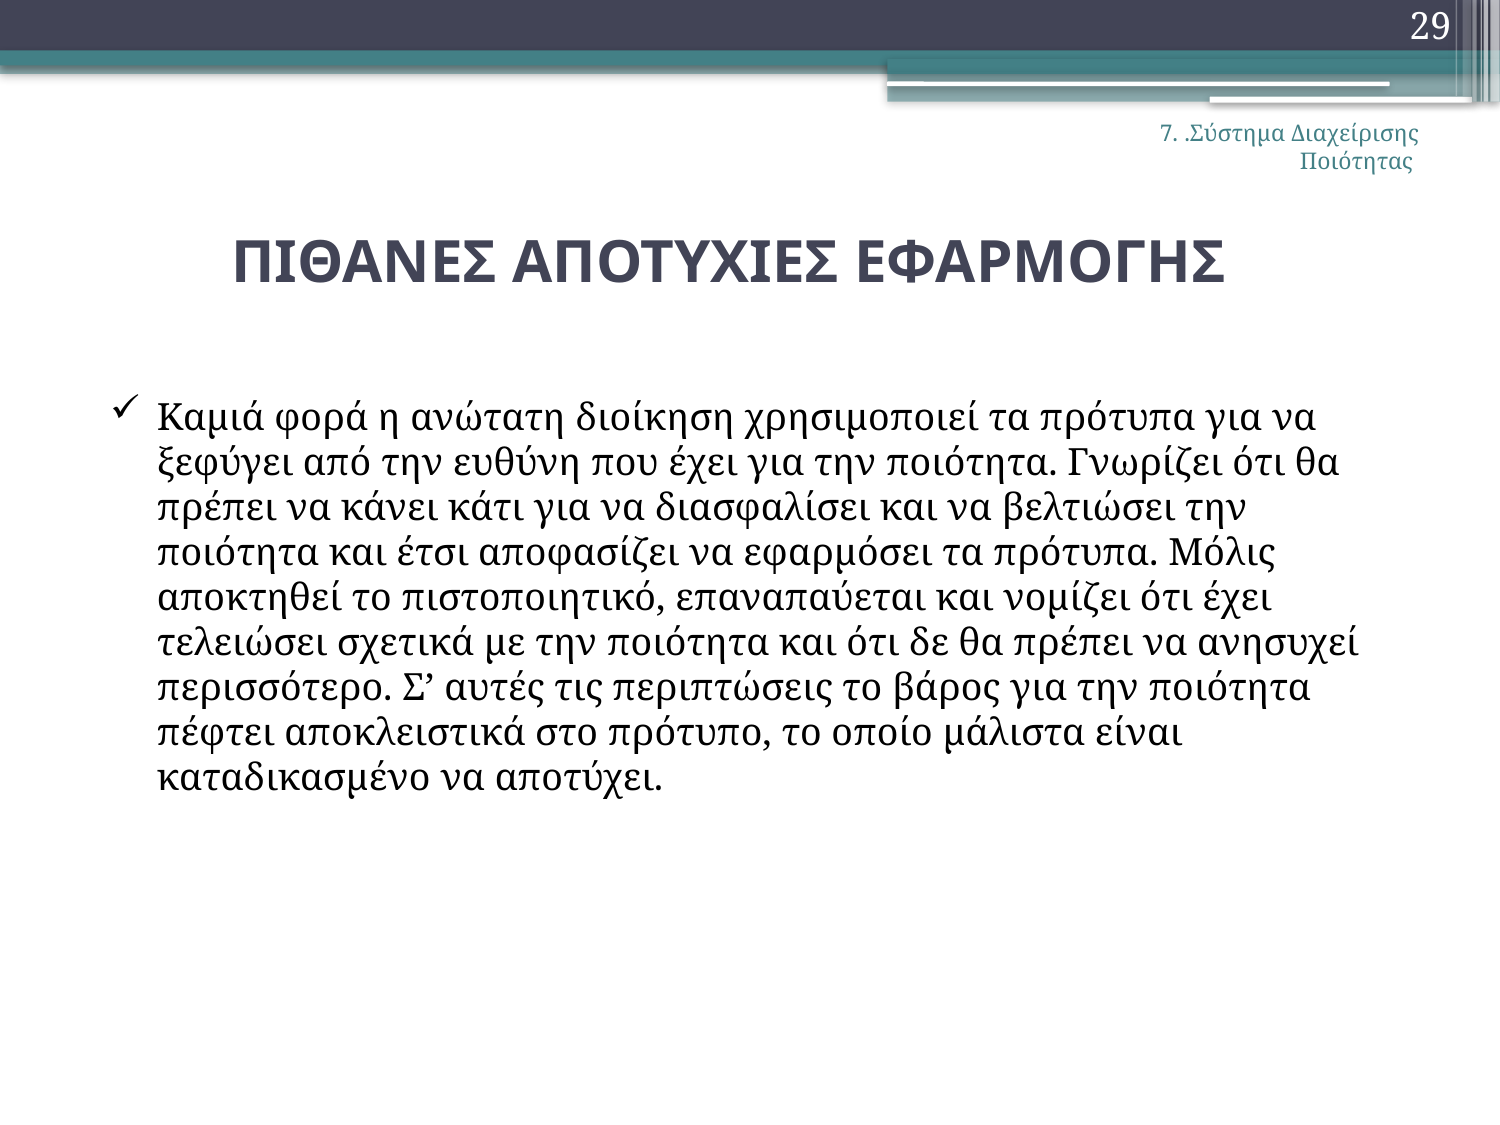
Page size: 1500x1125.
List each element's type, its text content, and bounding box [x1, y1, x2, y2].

footer 7. .Σύστημα Διαχείρισης Ποιότητας [1038, 111, 1434, 187]
text_box Καμιά φορά η ανώτατη διοίκηση χρησιμοποιεί τα πρότυπα για να ξεφύγει από την ευθύνη που έχει για την ποιότητα. Γνωρίζει ότι θα πρέπει να κάνει κάτι για να διασφαλίσει και να βελτιώσει την ποιότητα και έτσι αποφασίζει να εφαρμόσει τα πρότυπα. Μόλις αποκτηθεί το πιστοποιητικό, επαναπαύεται και νομίζει ότι έχει τελειώσει σχετικά με την ποιότητα και ότι δε θα πρέπει να ανησυχεί περισσότερο. Σ’ αυτές τις περιπτώσεις το βάρος για την ποιότητα πέφτει αποκλειστικά στο πρότυπο, το οποίο μάλιστα είναι καταδικασμένο να αποτύχει. [95, 385, 1433, 850]
title ΠΙΘΑΝΕΣ ΑΠΟΤΥΧΙΕΣ ΕΦΑΡΜΟΓΗΣ [53, 171, 1404, 347]
slide_number 29 [1341, 0, 1466, 61]
